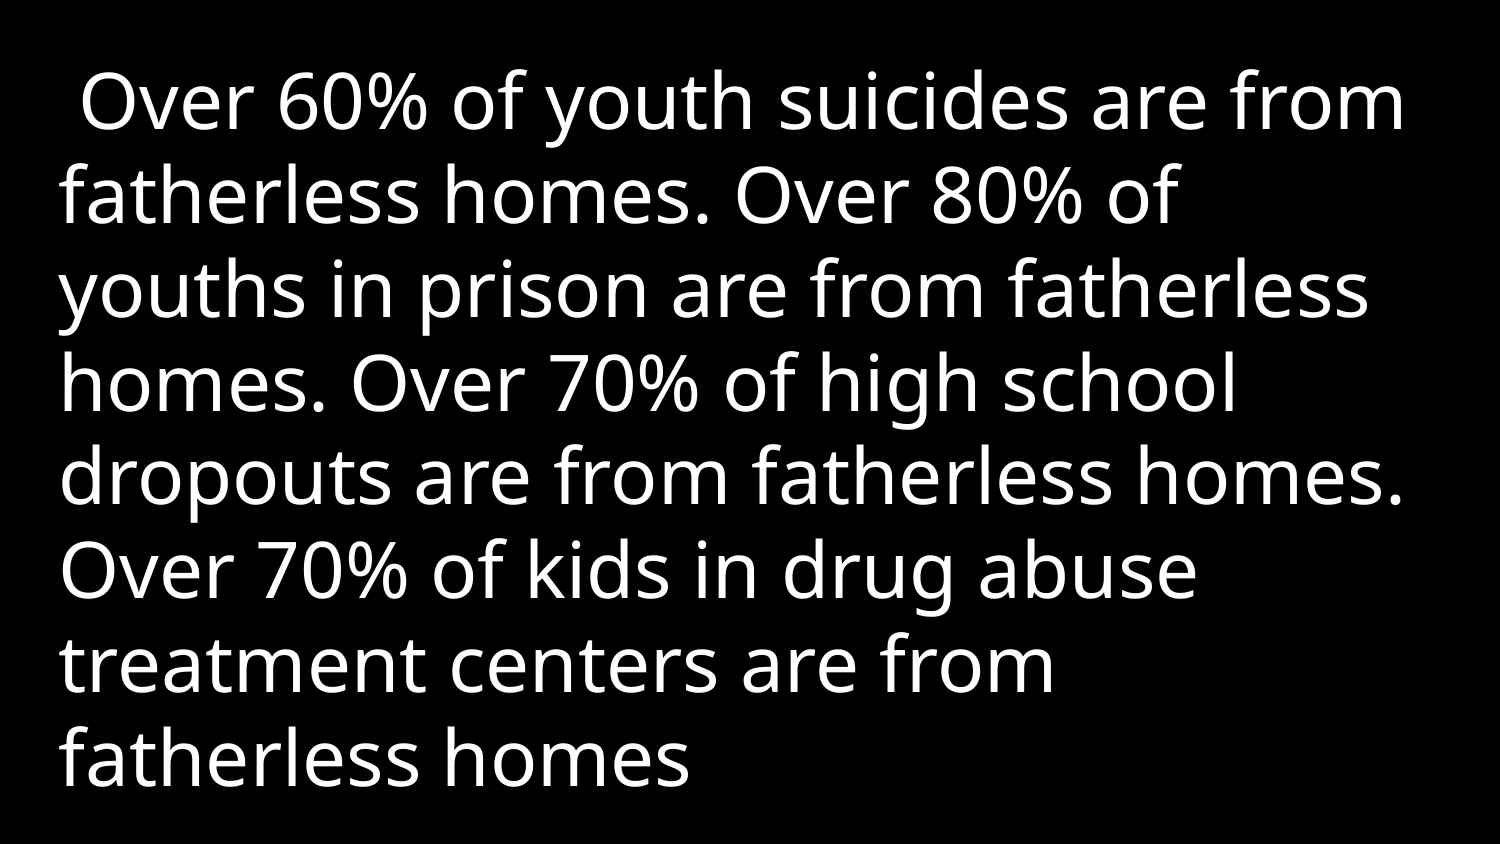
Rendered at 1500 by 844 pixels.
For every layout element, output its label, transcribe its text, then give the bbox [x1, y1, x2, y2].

list Over 60% of youth suicides are from fatherless homes. Over 80% of youths in prison are from fatherless homes. Over 70% of high school dropouts are from fatherless homes. Over 70% of kids in drug abuse treatment centers are from fatherless homes [50, 46, 1425, 810]
